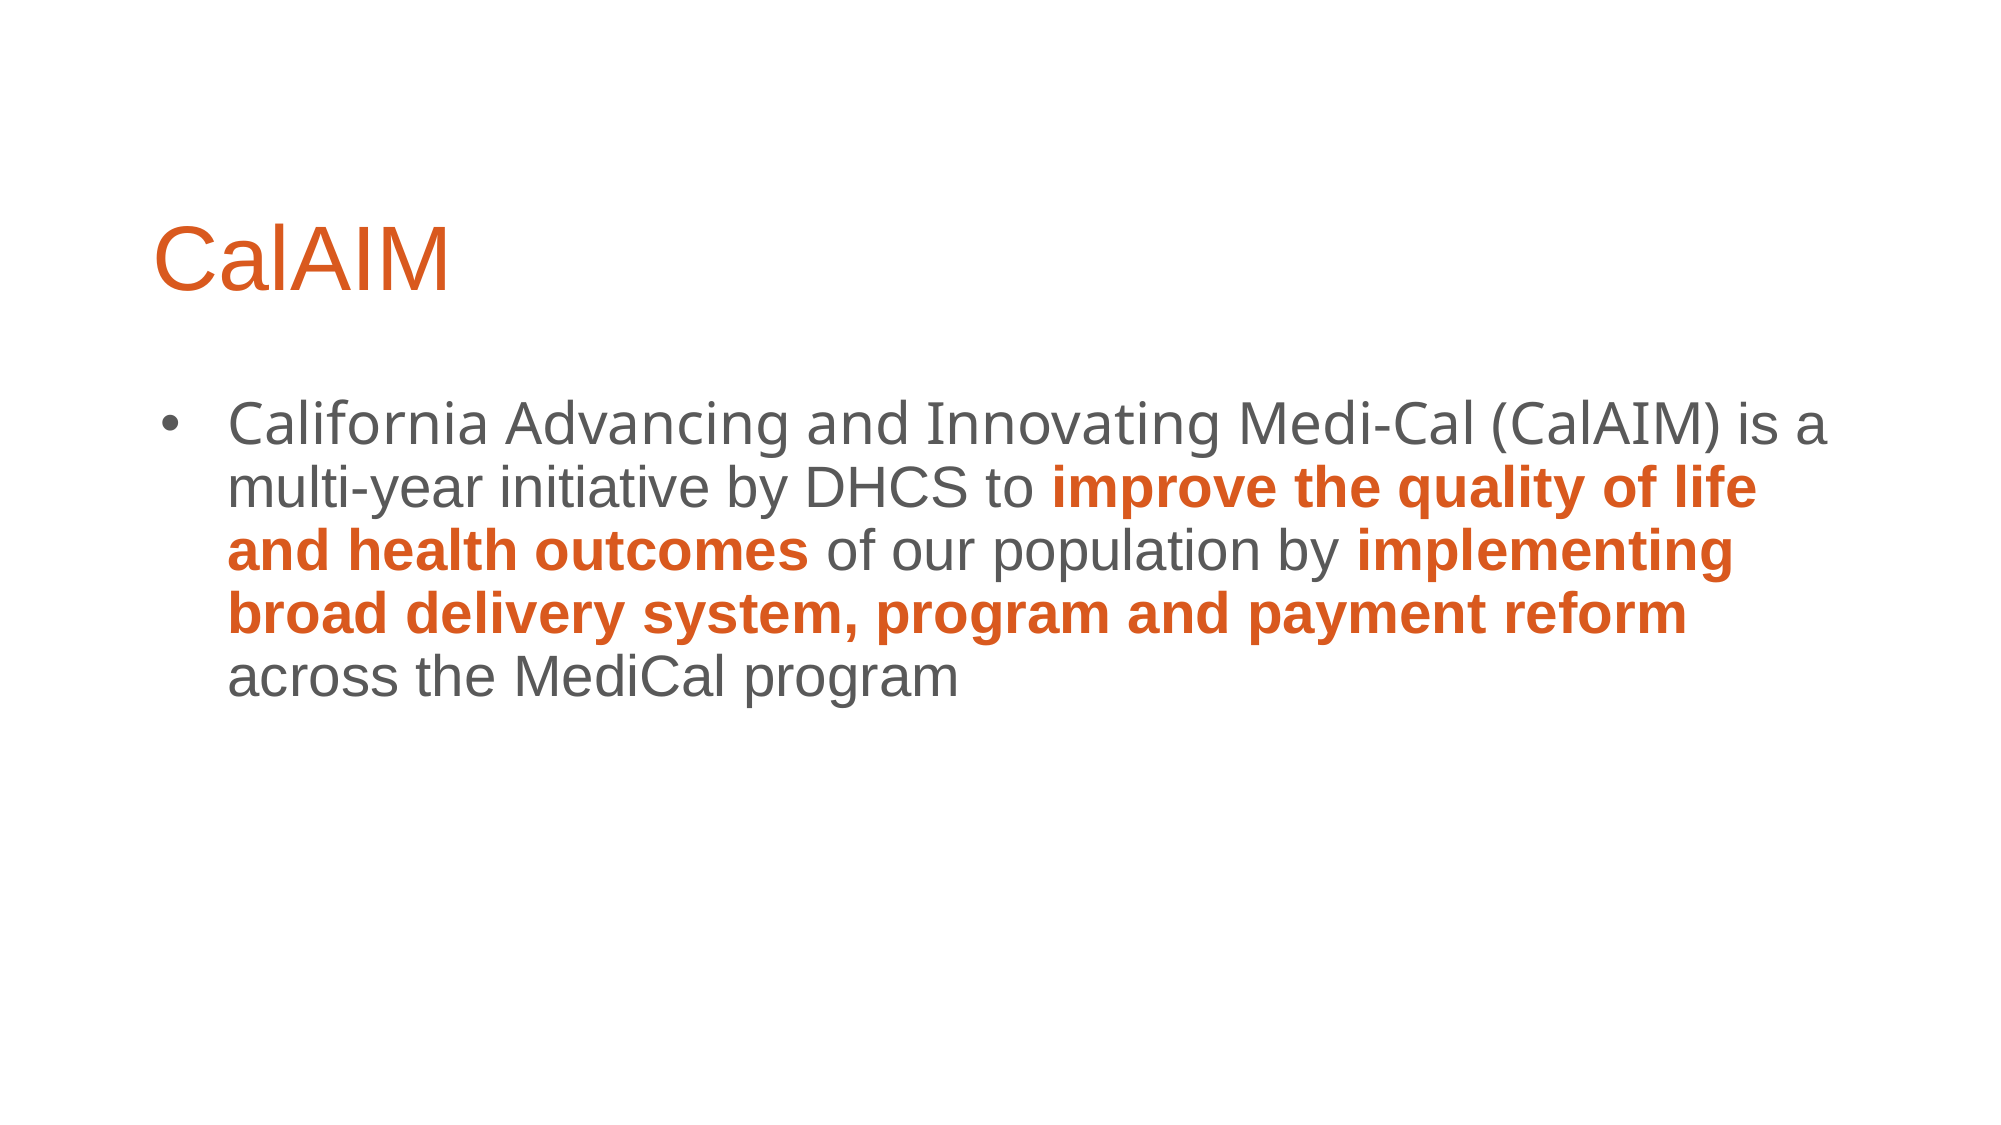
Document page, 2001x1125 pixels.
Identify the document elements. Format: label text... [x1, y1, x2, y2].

list California Advancing and Innovating Medi-Cal (CalAIM) is a multi-year initiative by DHCS to improve the quality of life and health outcomes of our population by implementing broad delivery system, program and payment reform across the MediCal program [137, 386, 1858, 1101]
title CalAIM [137, 196, 1863, 415]
